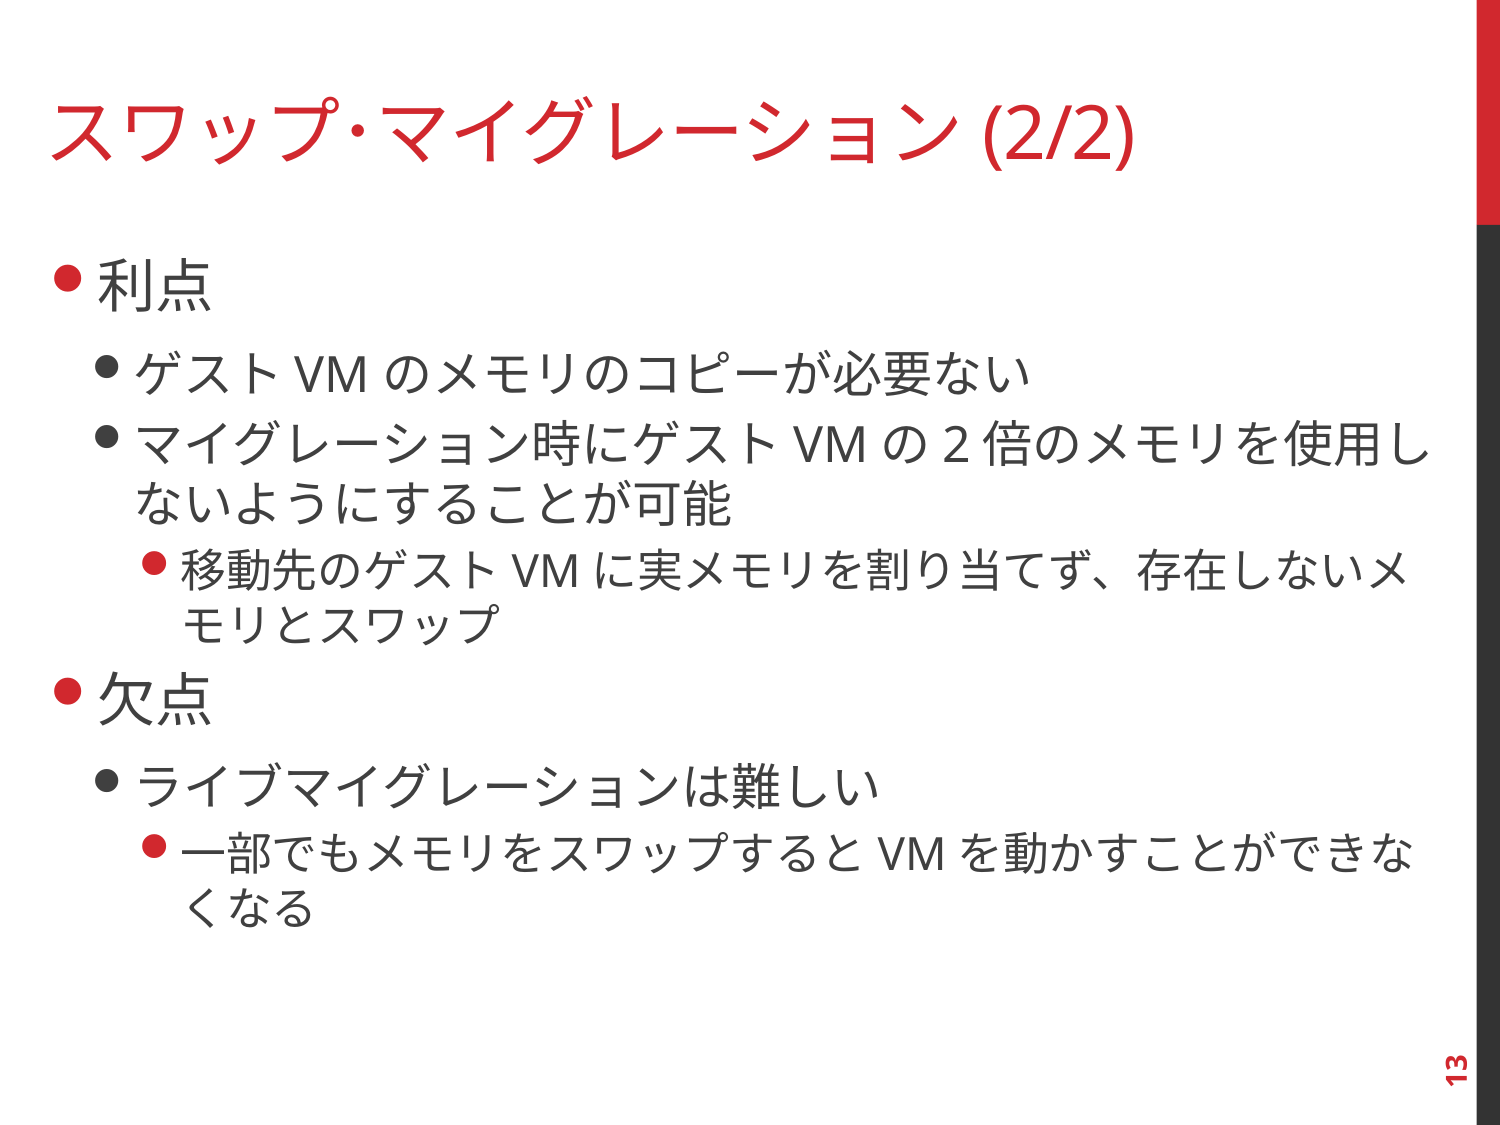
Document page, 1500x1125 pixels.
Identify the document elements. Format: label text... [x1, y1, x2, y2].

slide_number 13 [1427, 887, 1488, 1104]
title スワップ･マイグレーション(2/2) [29, 41, 1447, 219]
list 利点 ゲストVMのメモリのコピーが必要ない マイグレーション時にゲストVMの2倍のメモリを使用しないようにすることが可能 移動先のゲストVMに実メモリを割り当てず、存在しないメモリとスワップ 欠点 ライブマイグレーションは難しい 一部でもメモリをスワップするとVMを動かすことができなくなる [35, 242, 1453, 1040]
